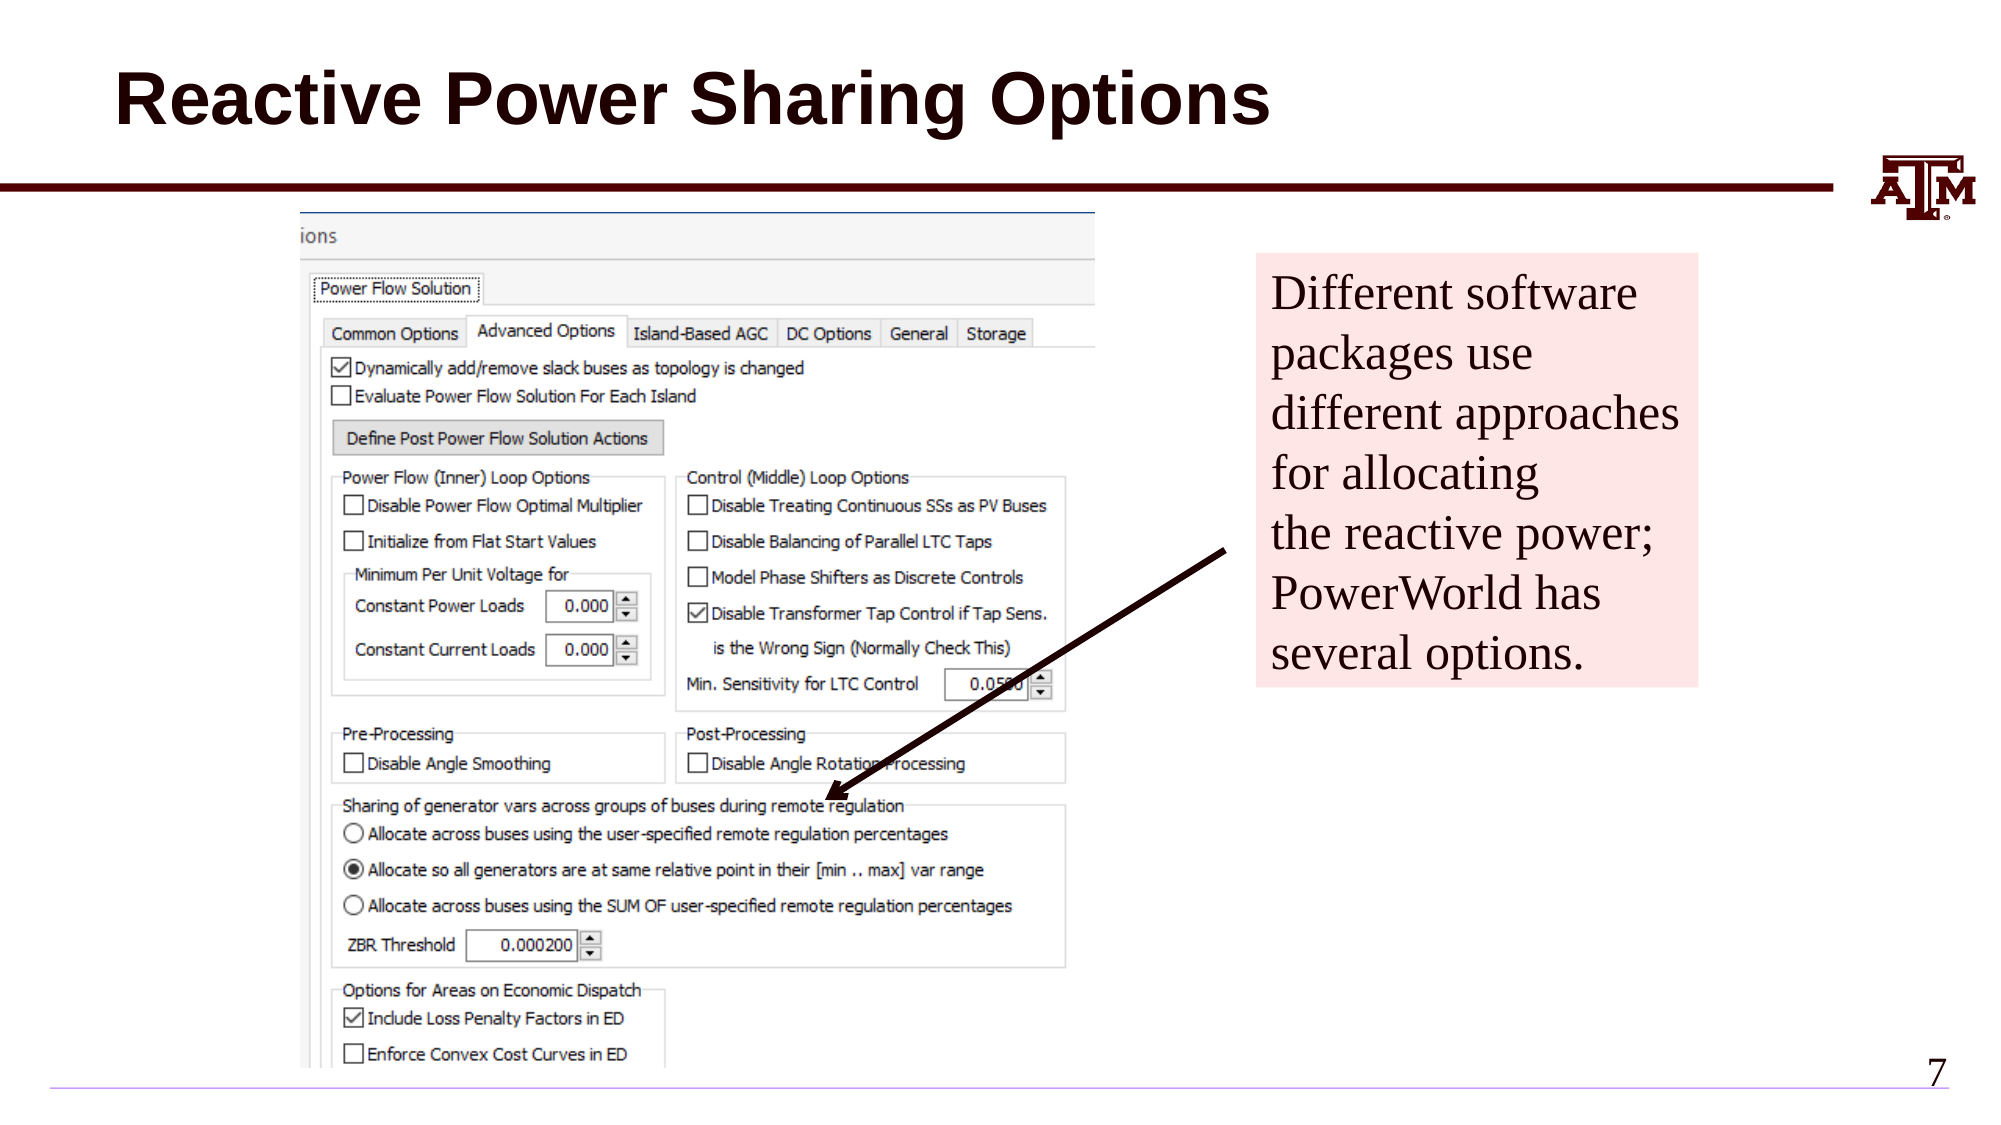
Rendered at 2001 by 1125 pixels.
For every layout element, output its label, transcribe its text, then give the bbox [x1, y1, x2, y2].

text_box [824, 549, 1226, 801]
picture [1856, 137, 1990, 238]
title Reactive Power Sharing Options [99, 12, 1934, 188]
text_box Different software packages use different approaches for allocating the reactive power; PowerWorld has several options. [1256, 252, 1699, 688]
text_box 6 [1649, 1037, 1963, 1113]
picture [299, 212, 1096, 1068]
